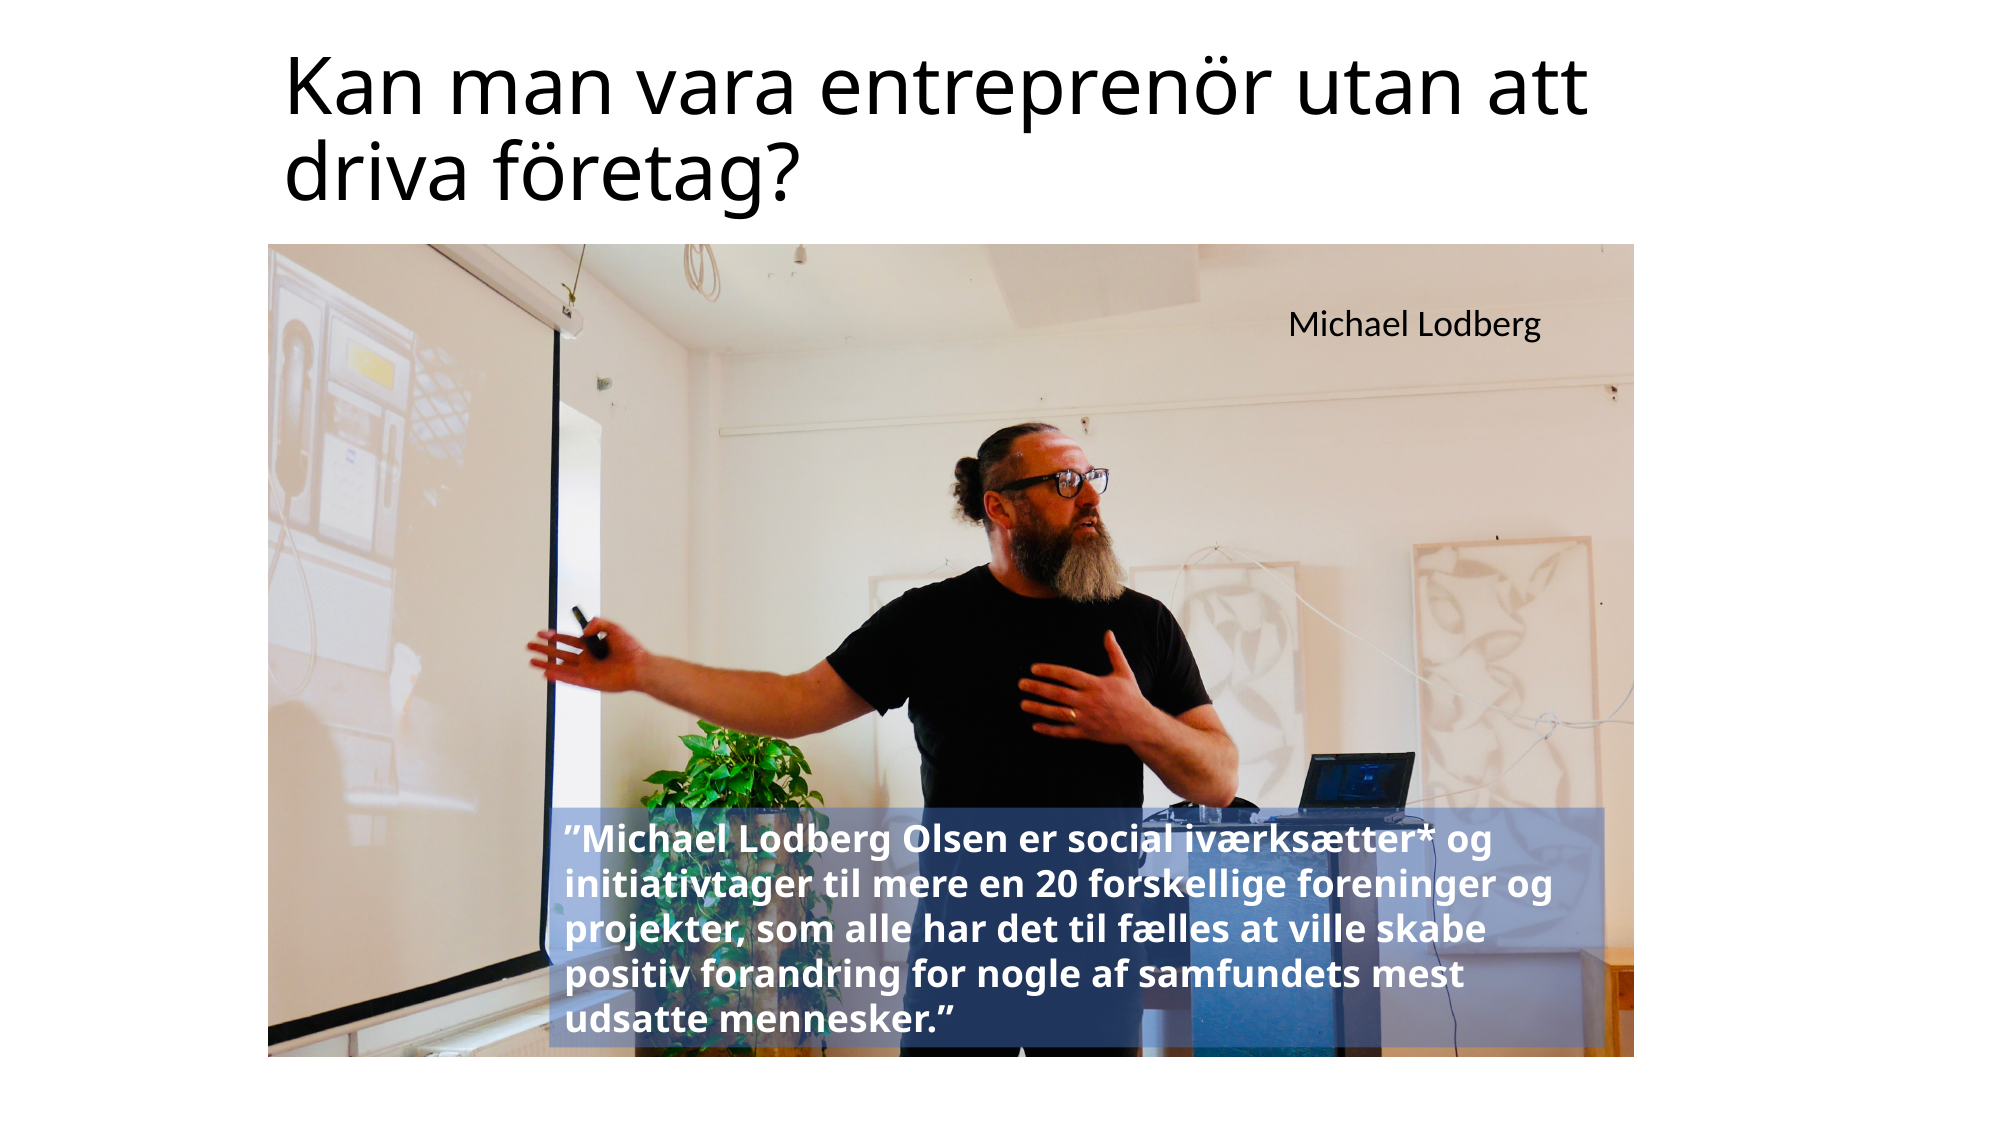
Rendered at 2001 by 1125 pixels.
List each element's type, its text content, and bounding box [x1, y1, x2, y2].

title Kan man vara entreprenör utan att driva företag? [268, 37, 1687, 226]
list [268, 244, 1634, 1057]
